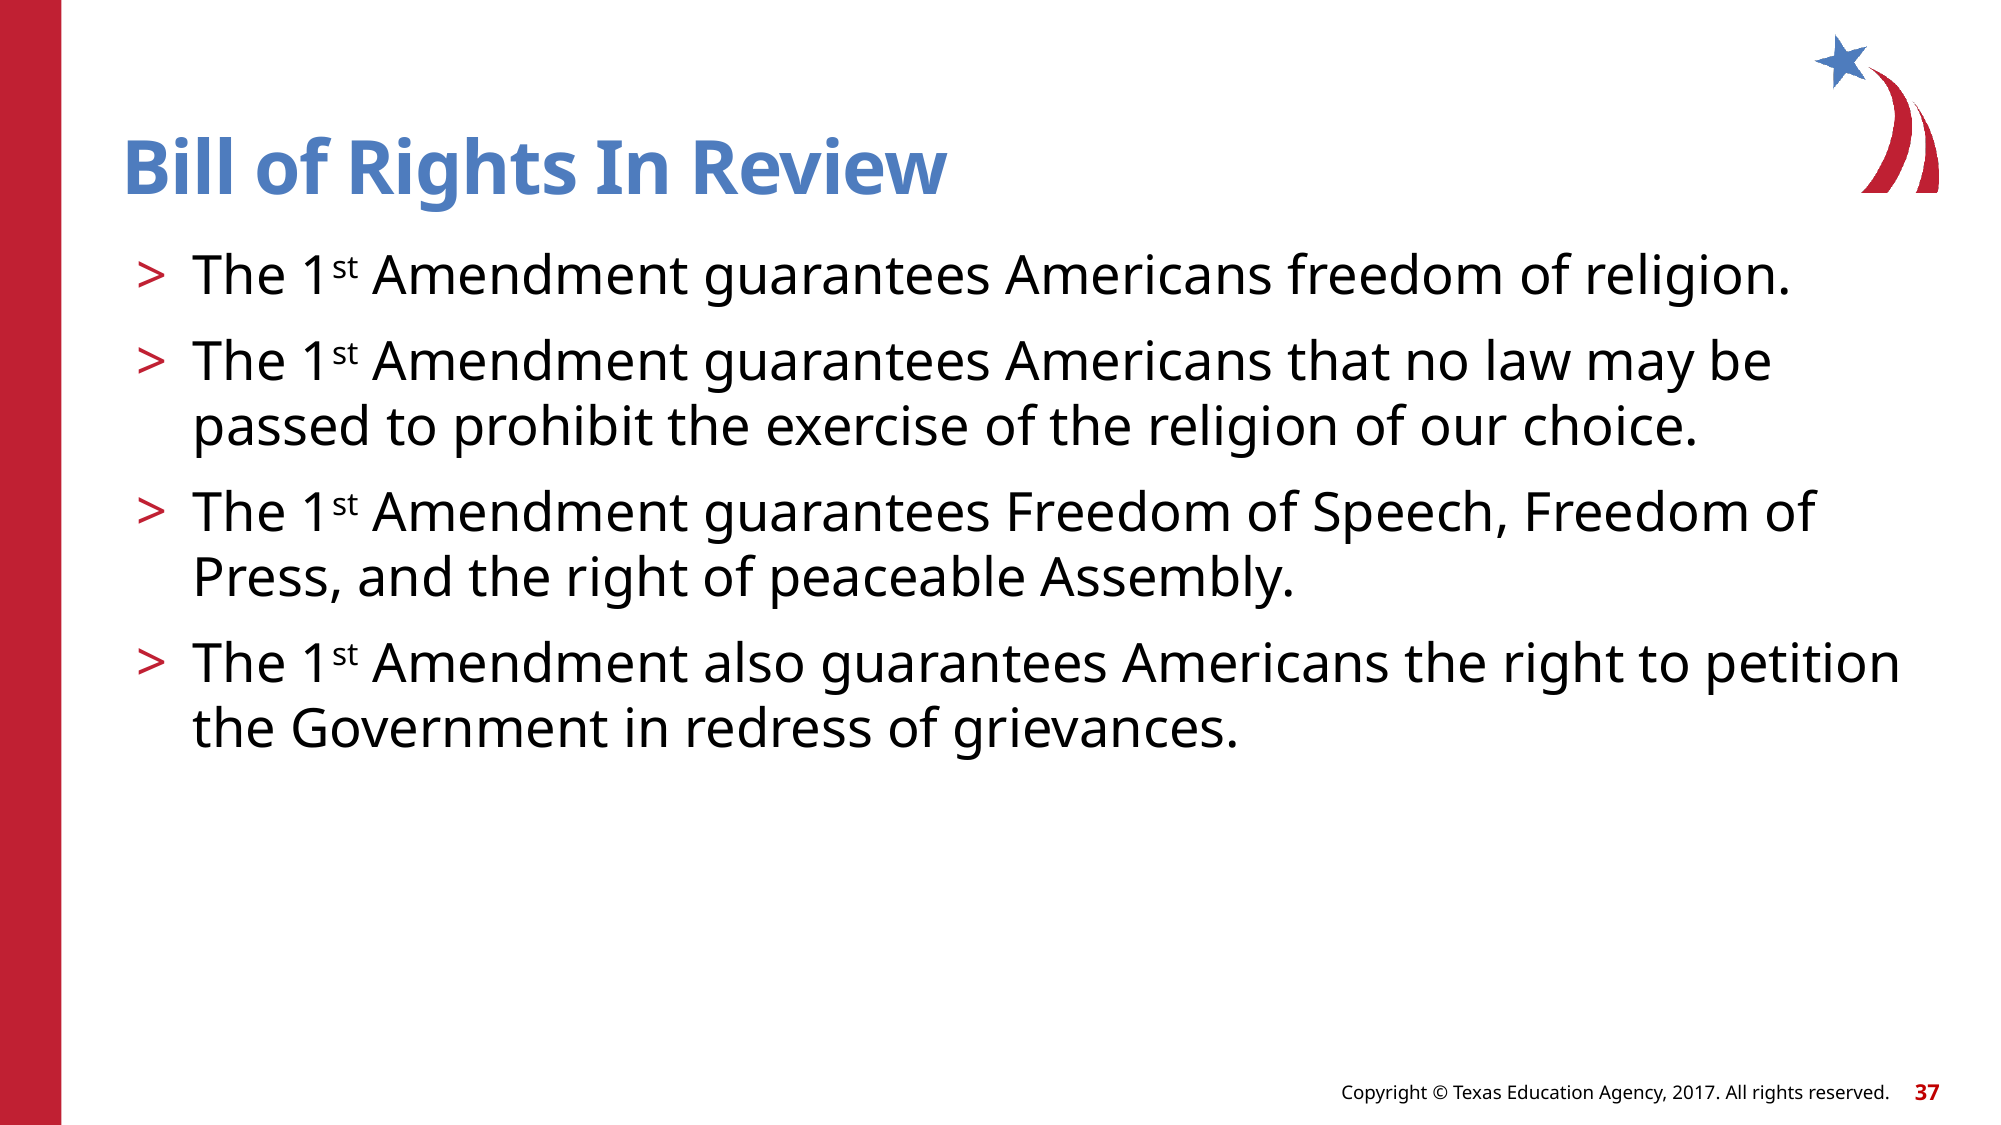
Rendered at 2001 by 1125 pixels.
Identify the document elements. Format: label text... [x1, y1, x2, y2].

title Bill of Rights In Review [121, 66, 1772, 211]
list The 1st Amendment guarantees Americans freedom of religion. The 1st Amendment guarantees Americans that no law may be passed to prohibit the exercise of the religion of our choice. The 1st Amendment guarantees Freedom of Speech, Freedom of Press, and the right of peaceable Assembly. The 1st Amendment also guarantees Americans the right to petition the Government in redress of grievances. [121, 233, 1936, 1010]
picture [1814, 34, 1939, 193]
